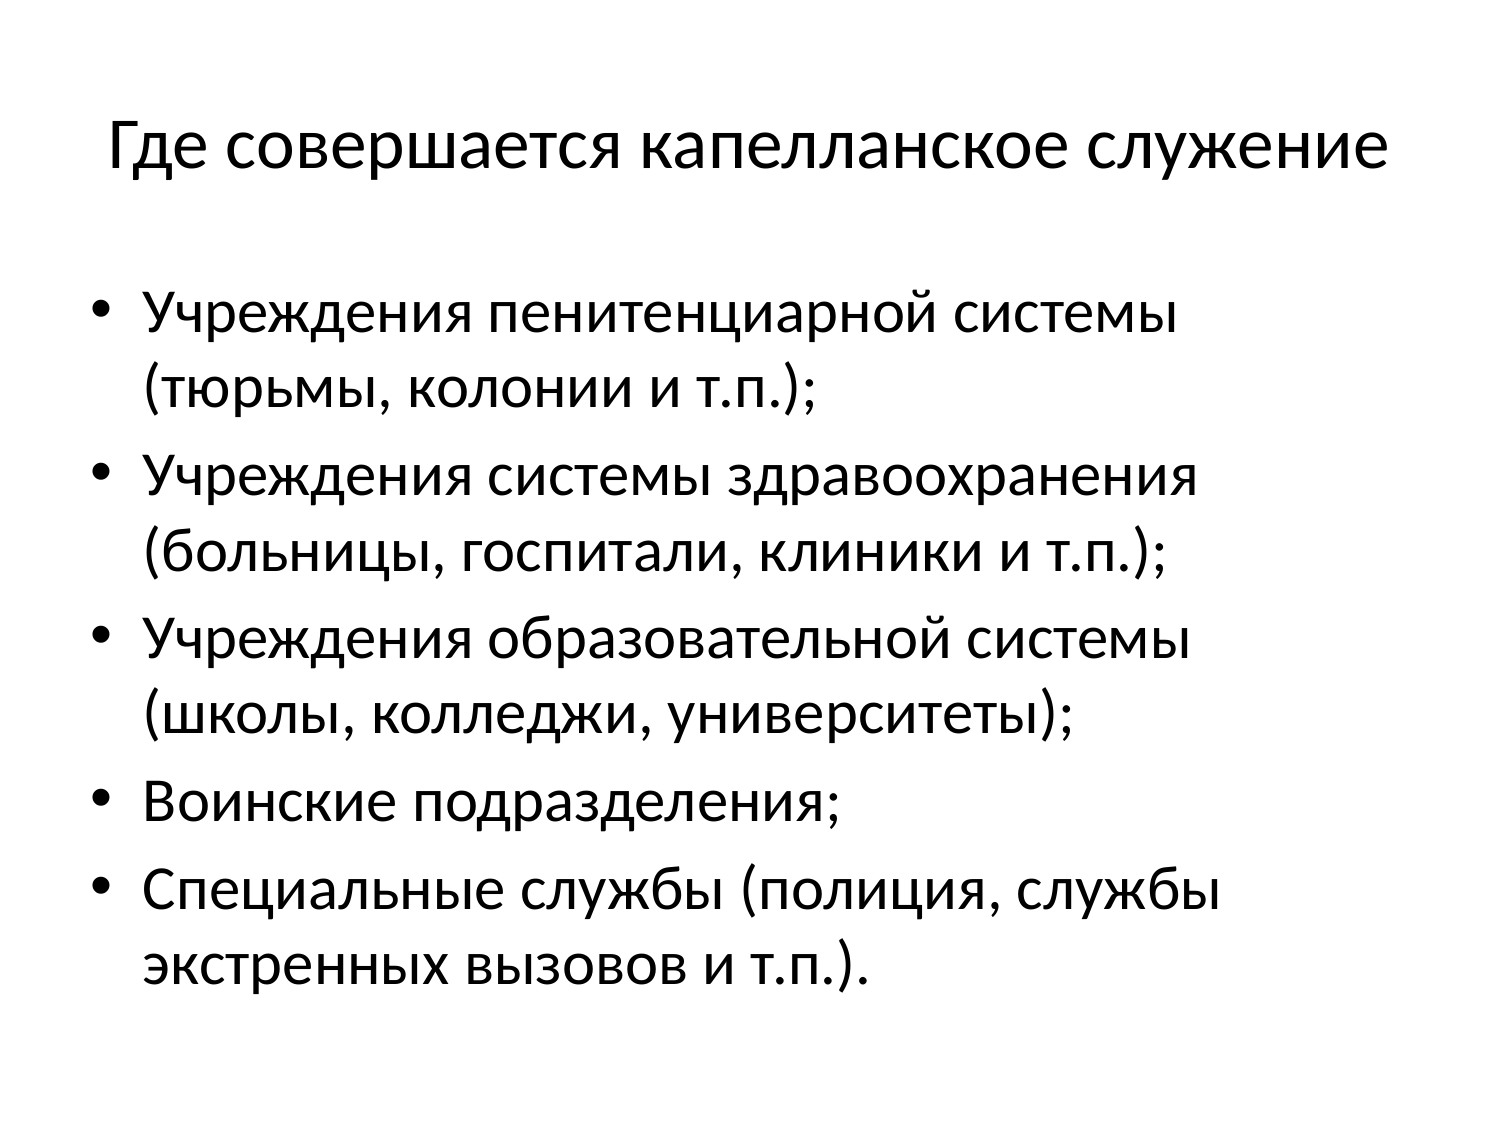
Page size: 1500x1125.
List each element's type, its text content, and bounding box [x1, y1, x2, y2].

title Где совершается капелланское служение [75, 45, 1425, 233]
list Учреждения пенитенциарной системы (тюрьмы, колонии и т.п.); Учреждения системы здравоохранения (больницы, госпитали, клиники и т.п.); Учреждения образовательной системы (школы, колледжи, университеты); Воинские подразделения; Специальные службы (полиция, службы экстренных вызовов и т.п.). [75, 262, 1425, 1005]
